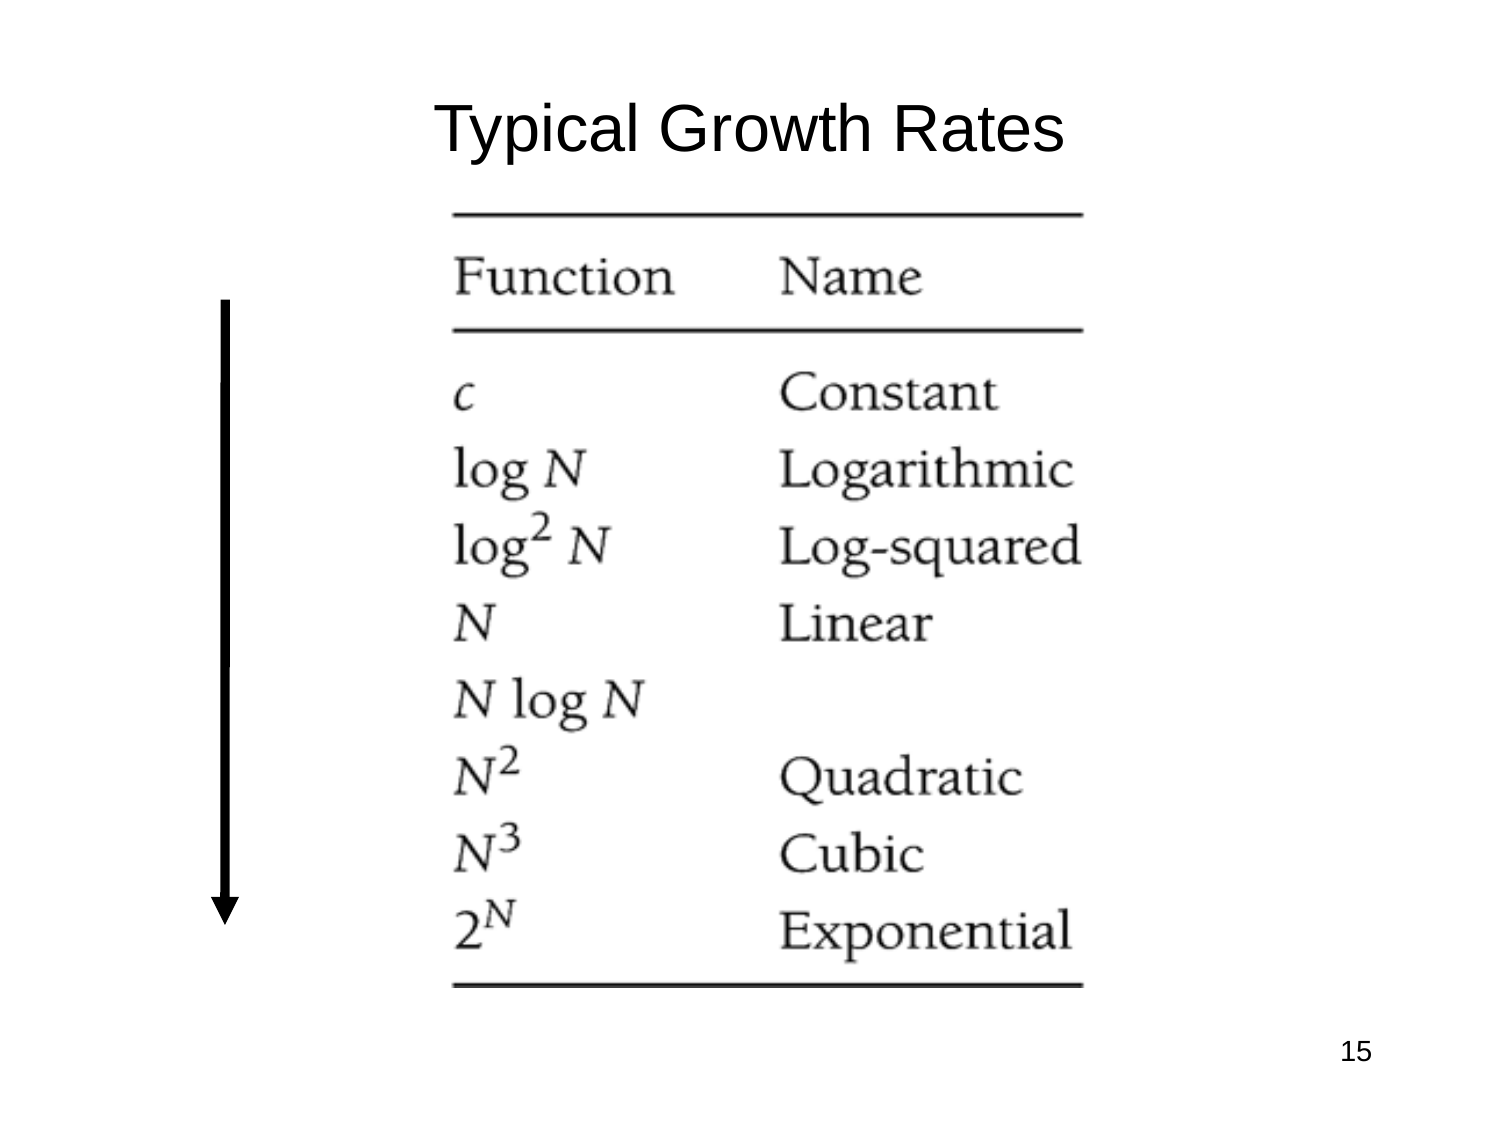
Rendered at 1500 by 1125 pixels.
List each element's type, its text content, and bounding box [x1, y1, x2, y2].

title Typical Growth Rates [112, 62, 1388, 188]
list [449, 212, 1089, 988]
slide_number 15 [1074, 1024, 1388, 1101]
